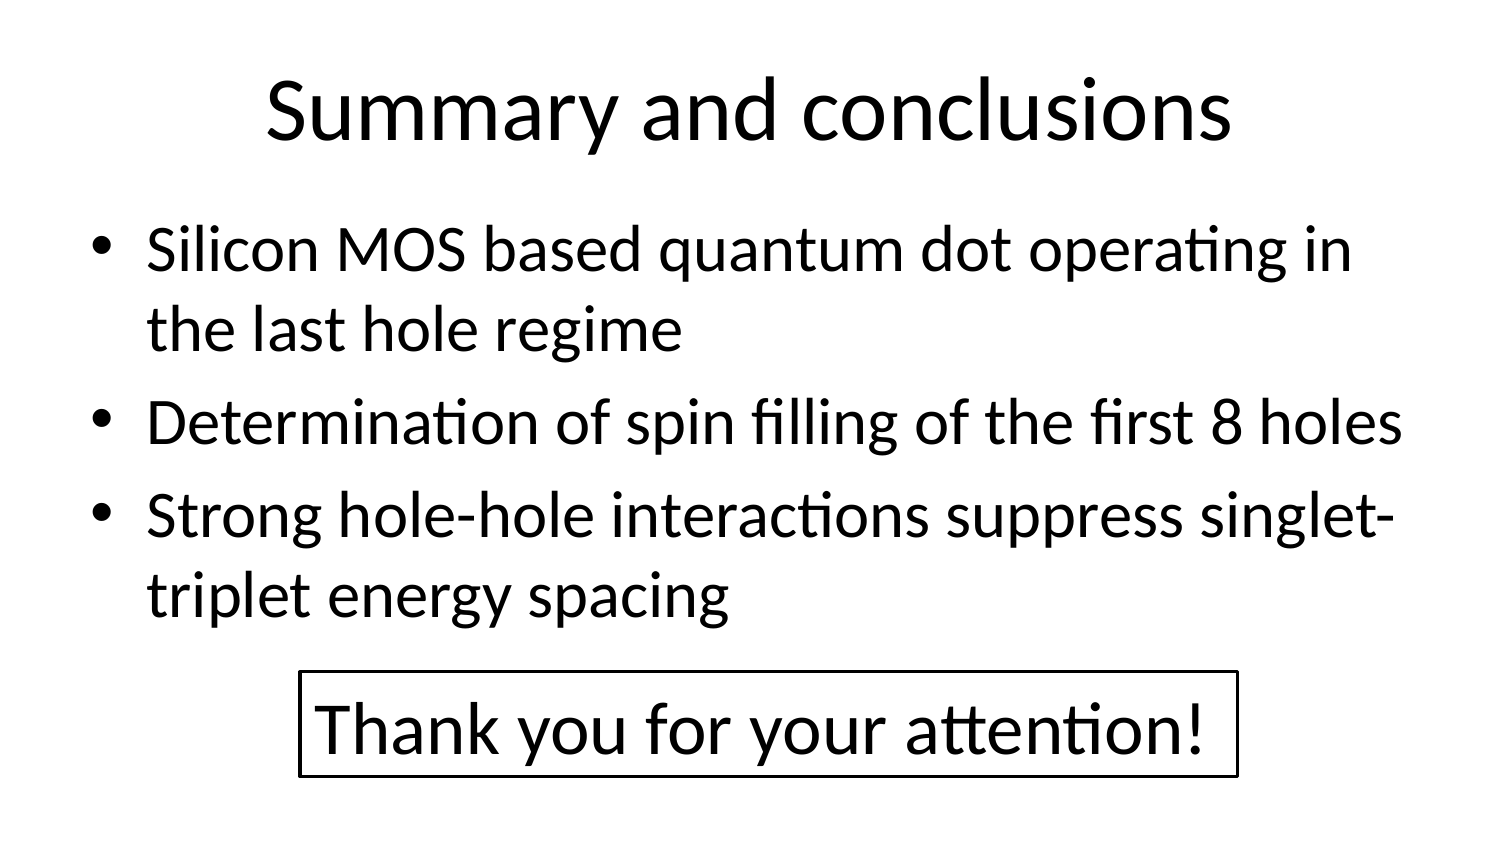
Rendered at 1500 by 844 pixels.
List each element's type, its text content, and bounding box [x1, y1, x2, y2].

text_box Thank you for your attention! [300, 671, 1238, 777]
title Summary and conclusions [75, 33, 1425, 175]
list Silicon MOS based quantum dot operating in the last hole regime Determination of spin filling of the first 8 holes Strong hole-hole interactions suppress singlet-triplet energy spacing [75, 196, 1425, 754]
